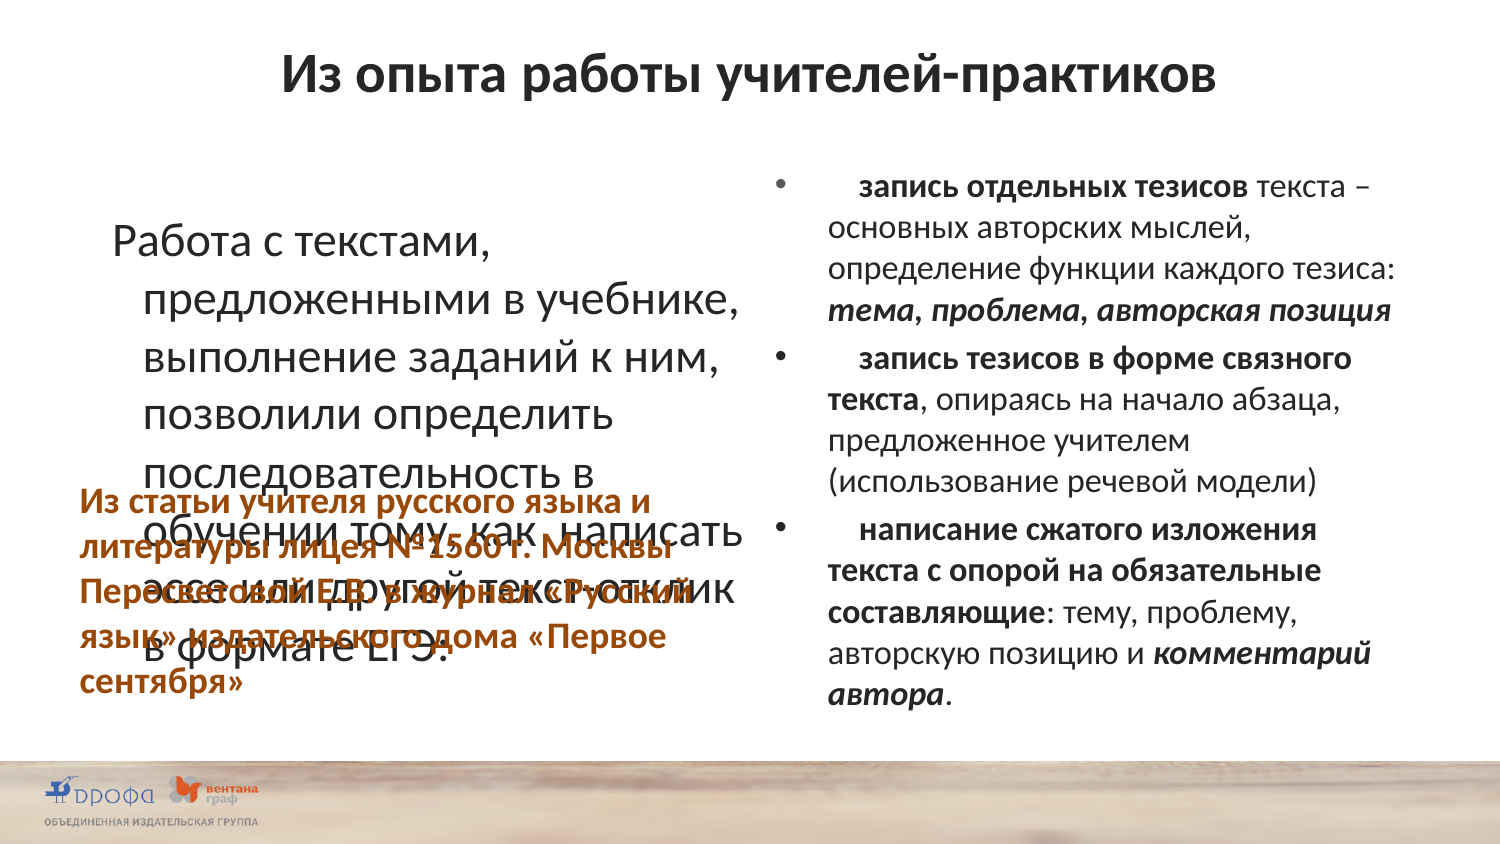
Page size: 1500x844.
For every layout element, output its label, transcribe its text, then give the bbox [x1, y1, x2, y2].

text_box Из статьи учителя русского языка и литературы лицея №1560 г. Москвы Пересветовой Е.В. в журнал «Русский язык» издательского дома «Первое сентября» [64, 468, 750, 709]
list Работа с текстами, предложенными в учебнике, выполнение заданий к ним, позволили определить последовательность в обучении тому, как написать эссе или другой текст-отклик в формате ЕГЭ: [52, 200, 759, 758]
list запись отдельных тезисов текста – основных авторских мыслей, определение функции каждого тезиса: тема, проблема, авторская позиция запись тезисов в форме связного текста, опираясь на начало абзаца, предложенное учителем (использование речевой модели) написание сжатого изложения текста с опорой на обязательные составляющие: тему, проблему, авторскую позицию и комментарий автора. [759, 155, 1424, 758]
title Из опыта работы учителей-практиков [74, 27, 1426, 112]
picture [0, 761, 1500, 844]
